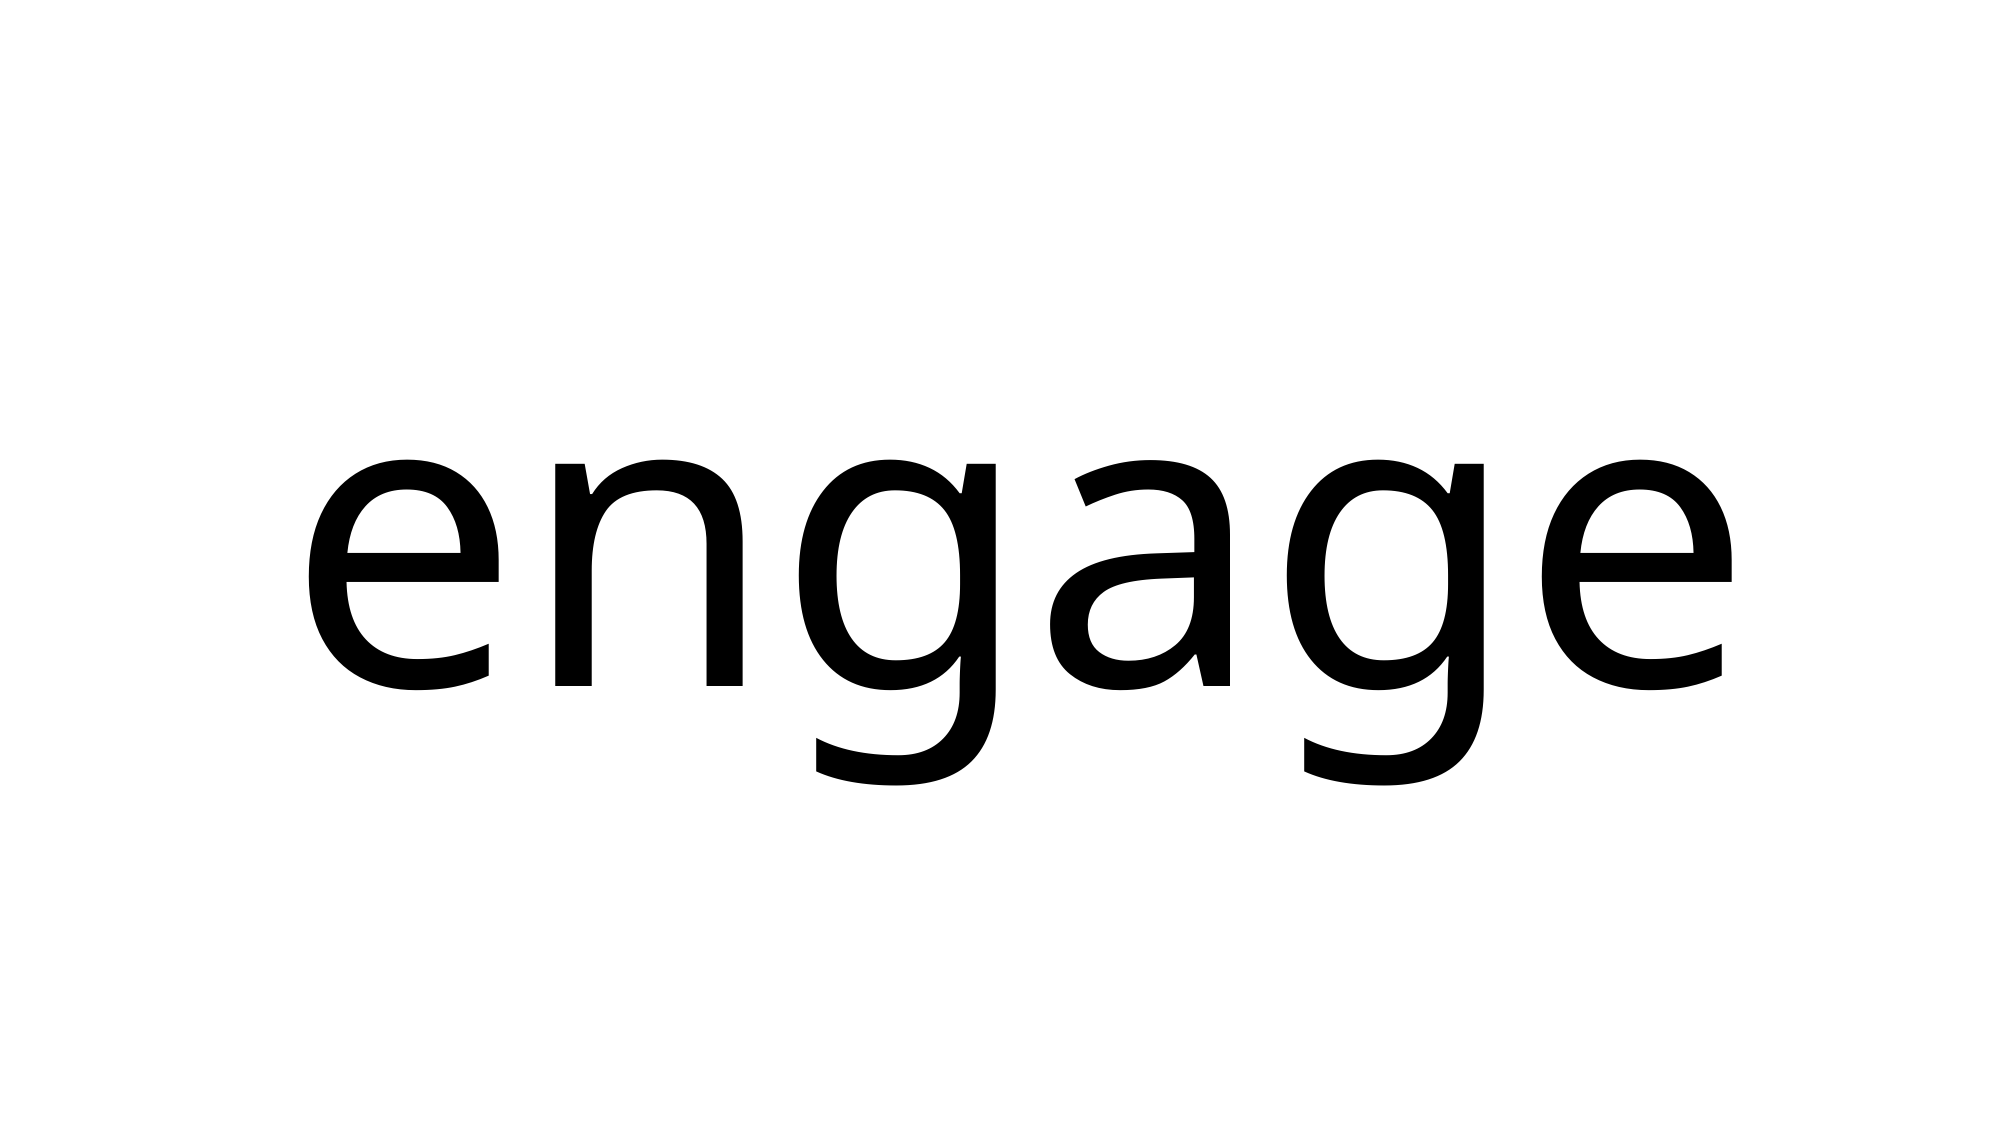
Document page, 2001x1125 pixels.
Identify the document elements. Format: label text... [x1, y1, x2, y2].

text_box engage [157, 443, 1883, 662]
